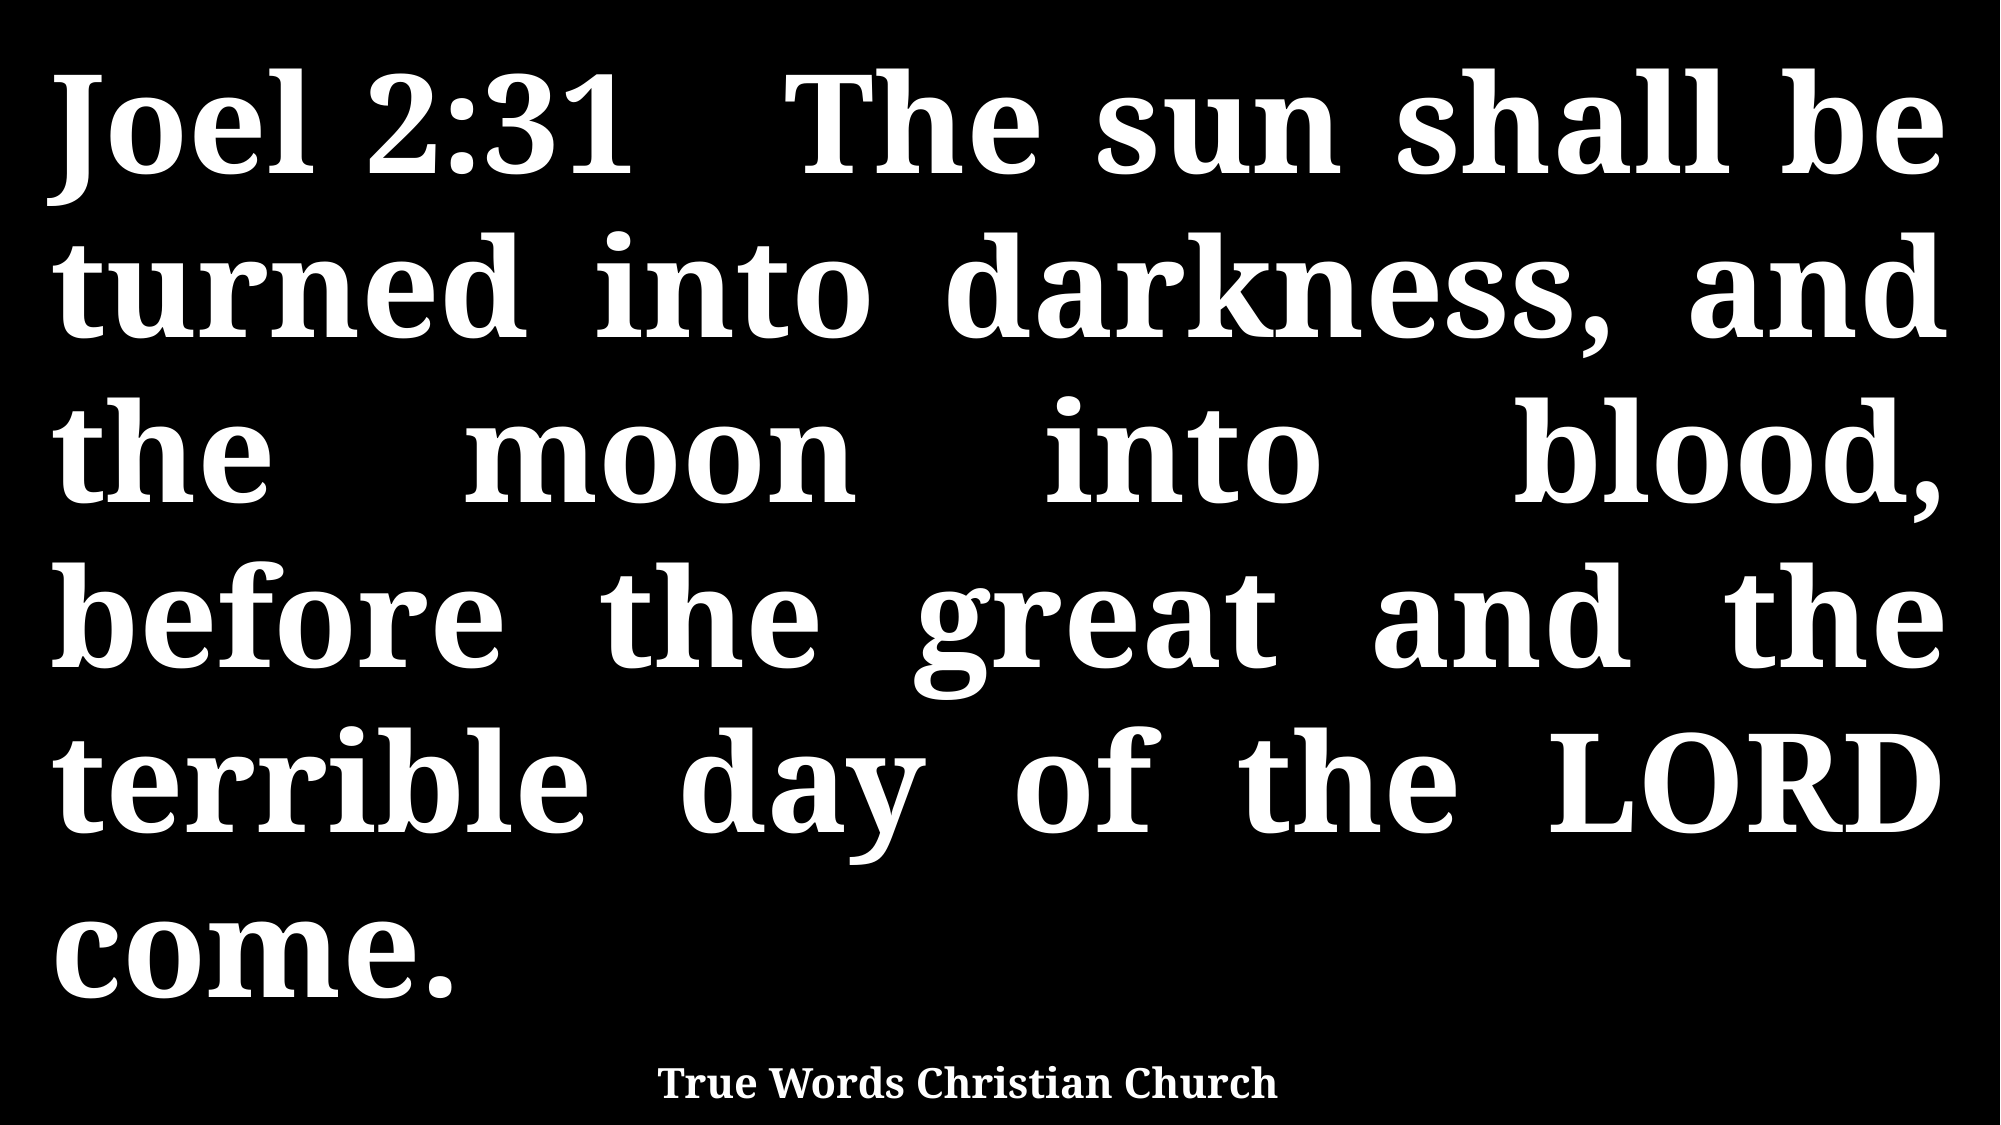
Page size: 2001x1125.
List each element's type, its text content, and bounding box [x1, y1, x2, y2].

text_box True Words Christian Church [642, 1049, 1294, 1114]
text_box Joel 2:31 The sun shall be turned into darkness, and the moon into blood, before the great and the terrible day of the LORD come. [35, 28, 1965, 1033]
